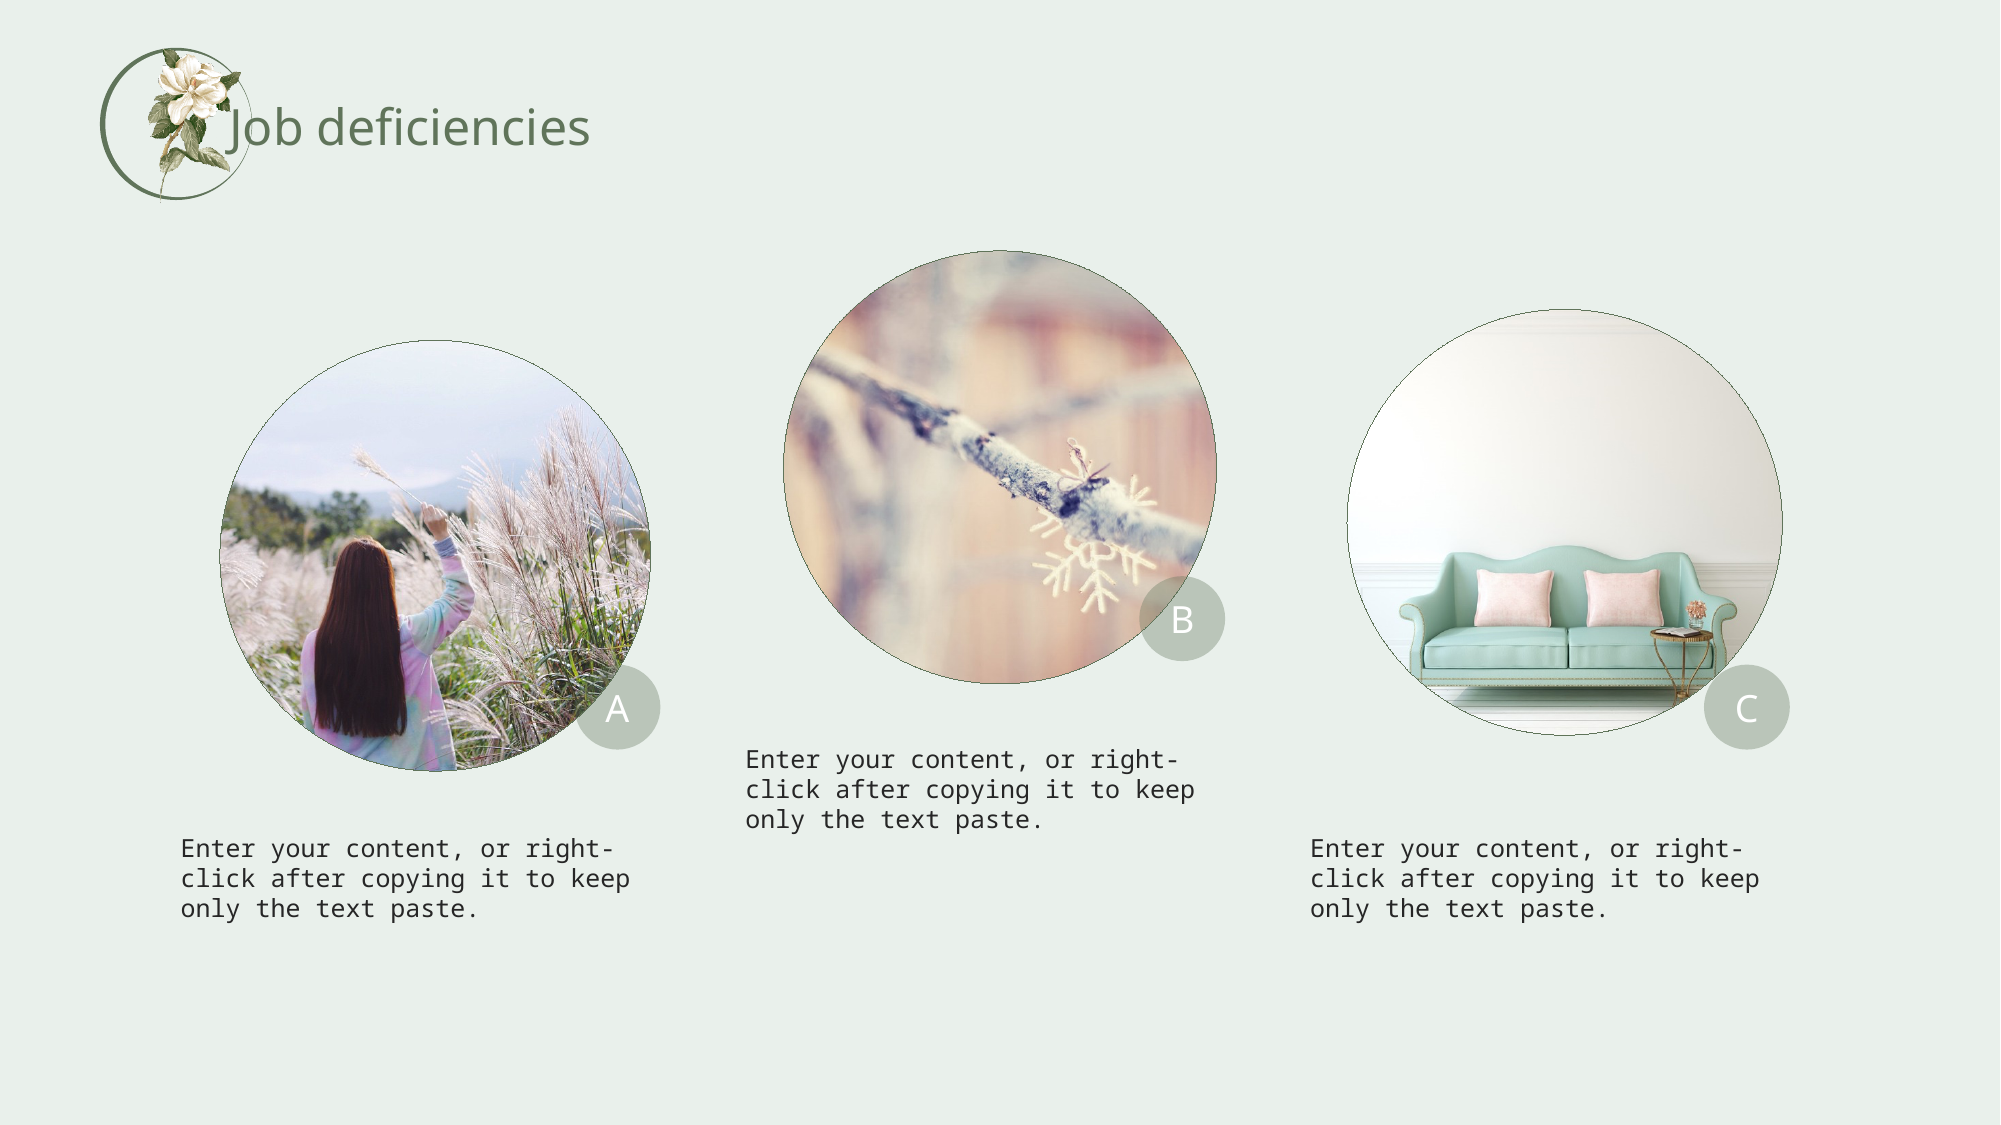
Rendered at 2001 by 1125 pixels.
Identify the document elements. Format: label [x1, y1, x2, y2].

text_box [1295, 309, 1835, 901]
text_box [730, 250, 1270, 813]
text_box [99, 44, 660, 204]
text_box [165, 340, 705, 901]
